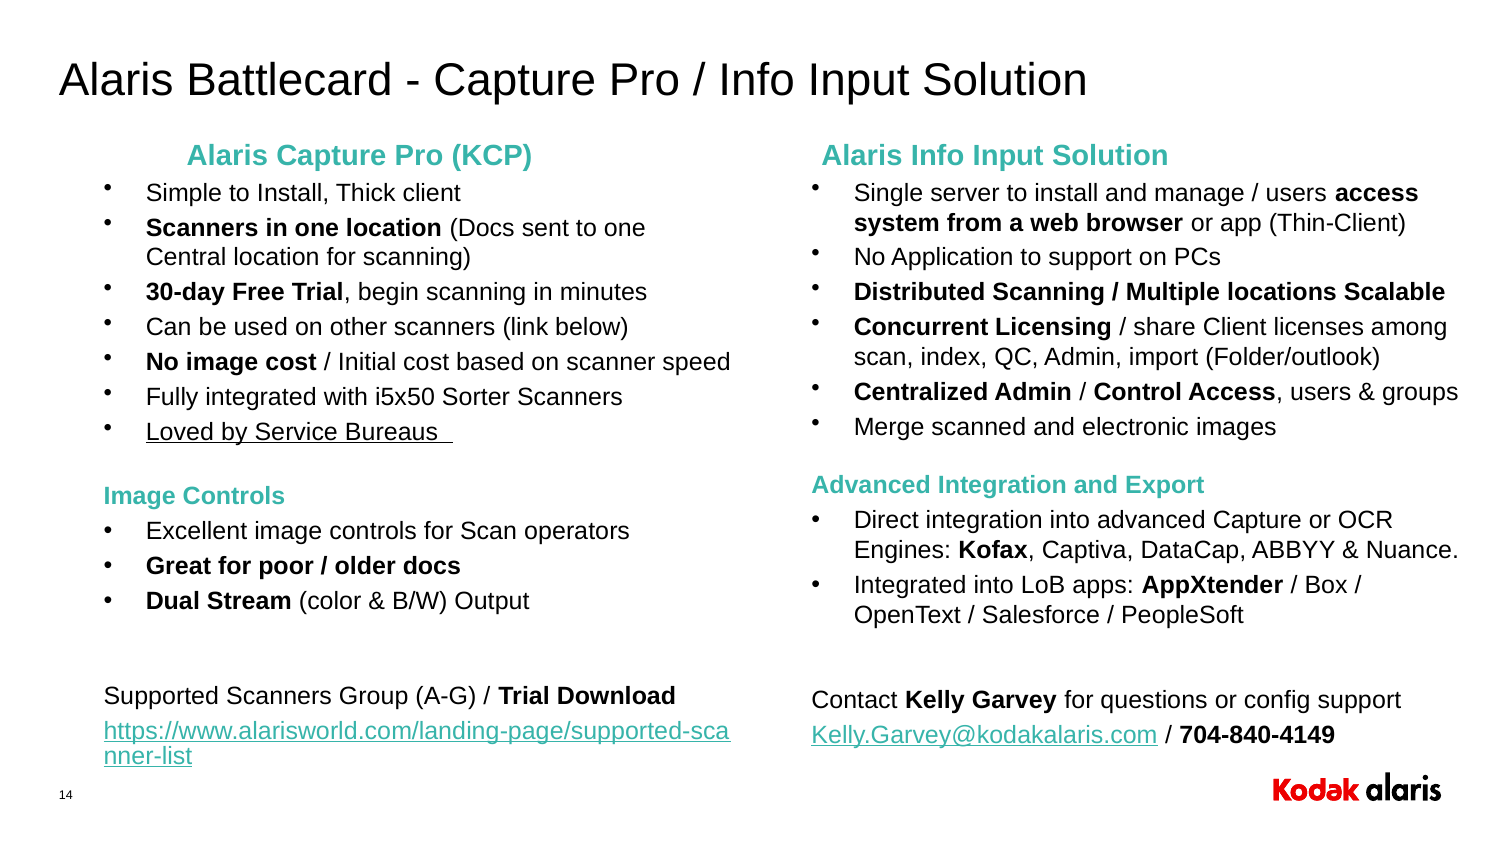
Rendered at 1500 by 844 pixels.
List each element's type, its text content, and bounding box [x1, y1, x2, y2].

list Alaris Capture Pro (KCP) Simple to Install, Thick client Scanners in one location (Docs sent to one Central location for scanning) 30-day Free Trial, begin scanning in minutes Can be used on other scanners (link below) No image cost / Initial cost based on scanner speed Fully integrated with i5x50 Sorter Scanners Loved by Service Bureaus Image Controls Excellent image controls for Scan operators Great for poor / older docs Dual Stream (color & B/W) Output Supported Scanners Group (A-G) / Trial Download https://www.alarisworld.com/landing-page/supported-scanner-list [36, 136, 734, 773]
list Alaris Info Input Solution Single server to install and manage / users access system from a web browser or app (Thin-Client) No Application to support on PCs Distributed Scanning / Multiple locations Scalable Concurrent Licensing / share Client licenses among scan, index, QC, Admin, import (Folder/outlook) Centralized Admin / Control Access, users & groups Merge scanned and electronic images Advanced Integration and Export Direct integration into advanced Capture or OCR Engines: Kofax, Captiva, DataCap, ABBYY & Nuance. Integrated into LoB apps: AppXtender / Box / OpenText / Salesforce / PeopleSoft Contact Kelly Garvey for questions or config support Kelly.Garvey@kodakalaris.com / 704-840-4149 [755, 136, 1464, 773]
slide_number 14 [59, 787, 102, 802]
title Alaris Battlecard - Capture Pro / Info Input Solution [59, 49, 1441, 118]
